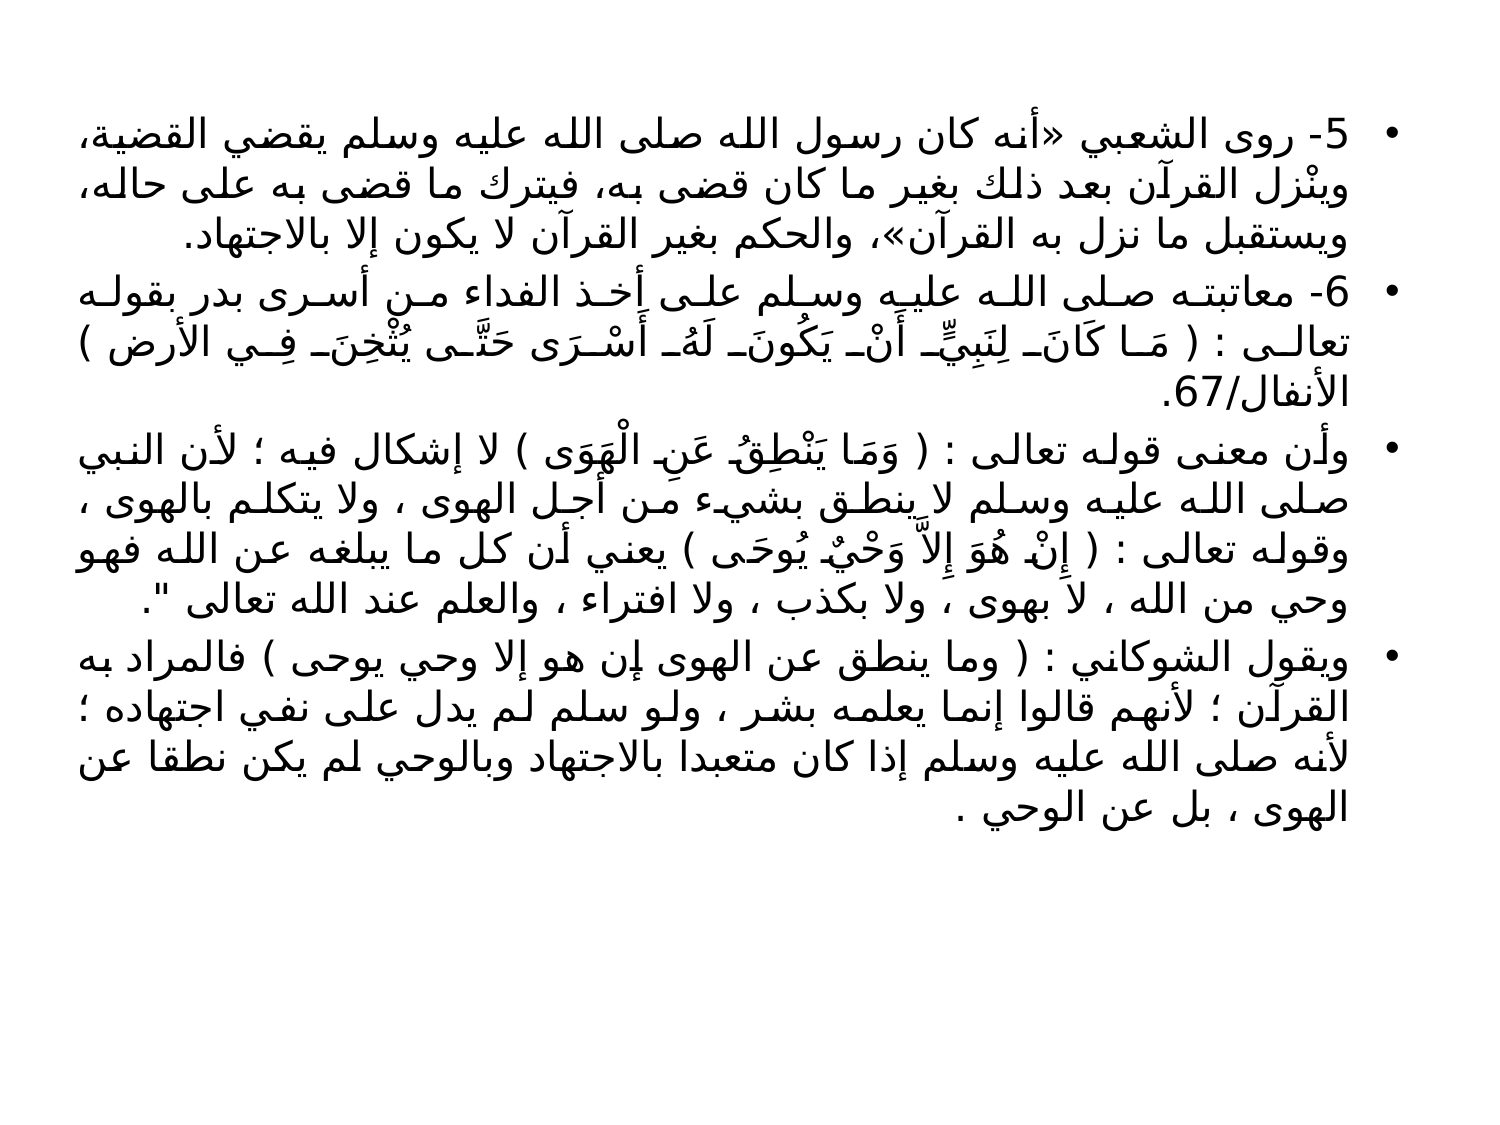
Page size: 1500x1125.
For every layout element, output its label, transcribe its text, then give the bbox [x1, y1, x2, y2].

list 5- روى الشعبي «أنه كان رسول الله صلى الله عليه وسلم يقضي القضية، وينْزل القرآن بعد ذلك بغير ما كان قضى به، فيترك ما قضى به على حاله، ويستقبل ما نزل به القرآن»، والحكم بغير القرآن لا يكون إلا بالاجتهاد. 6- معاتبته صلى الله عليه وسلم على أخذ الفداء من أسرى بدر بقوله تعالى : ( مَا كَانَ لِنَبِيٍّ أَنْ يَكُونَ لَهُ أَسْرَى حَتَّى يُثْخِنَ فِي الأرض ) الأنفال/67. وأن معنى قوله تعالى : ( وَمَا يَنْطِقُ عَنِ الْهَوَى ) لا إشكال فيه ؛ لأن النبي صلى الله عليه وسلم لا ينطق بشيء من أجل الهوى ، ولا يتكلم بالهوى ، وقوله تعالى : ( إِنْ هُوَ إِلاَّ وَحْيٌ يُوحَى ) يعني أن كل ما يبلغه عن الله فهو وحي من الله ، لا بهوى ، ولا بكذب ، ولا افتراء ، والعلم عند الله تعالى ". ويقول الشوكاني : ( وما ينطق عن الهوى إن هو إلا وحي يوحى ) فالمراد به القرآن ؛ لأنهم قالوا إنما يعلمه بشر ، ولو سلم لم يدل على نفي اجتهاده ؛ لأنه صلى الله عليه وسلم إذا كان متعبدا بالاجتهاد وبالوحي لم يكن نطقا عن الهوى ، بل عن الوحي . [62, 99, 1413, 913]
